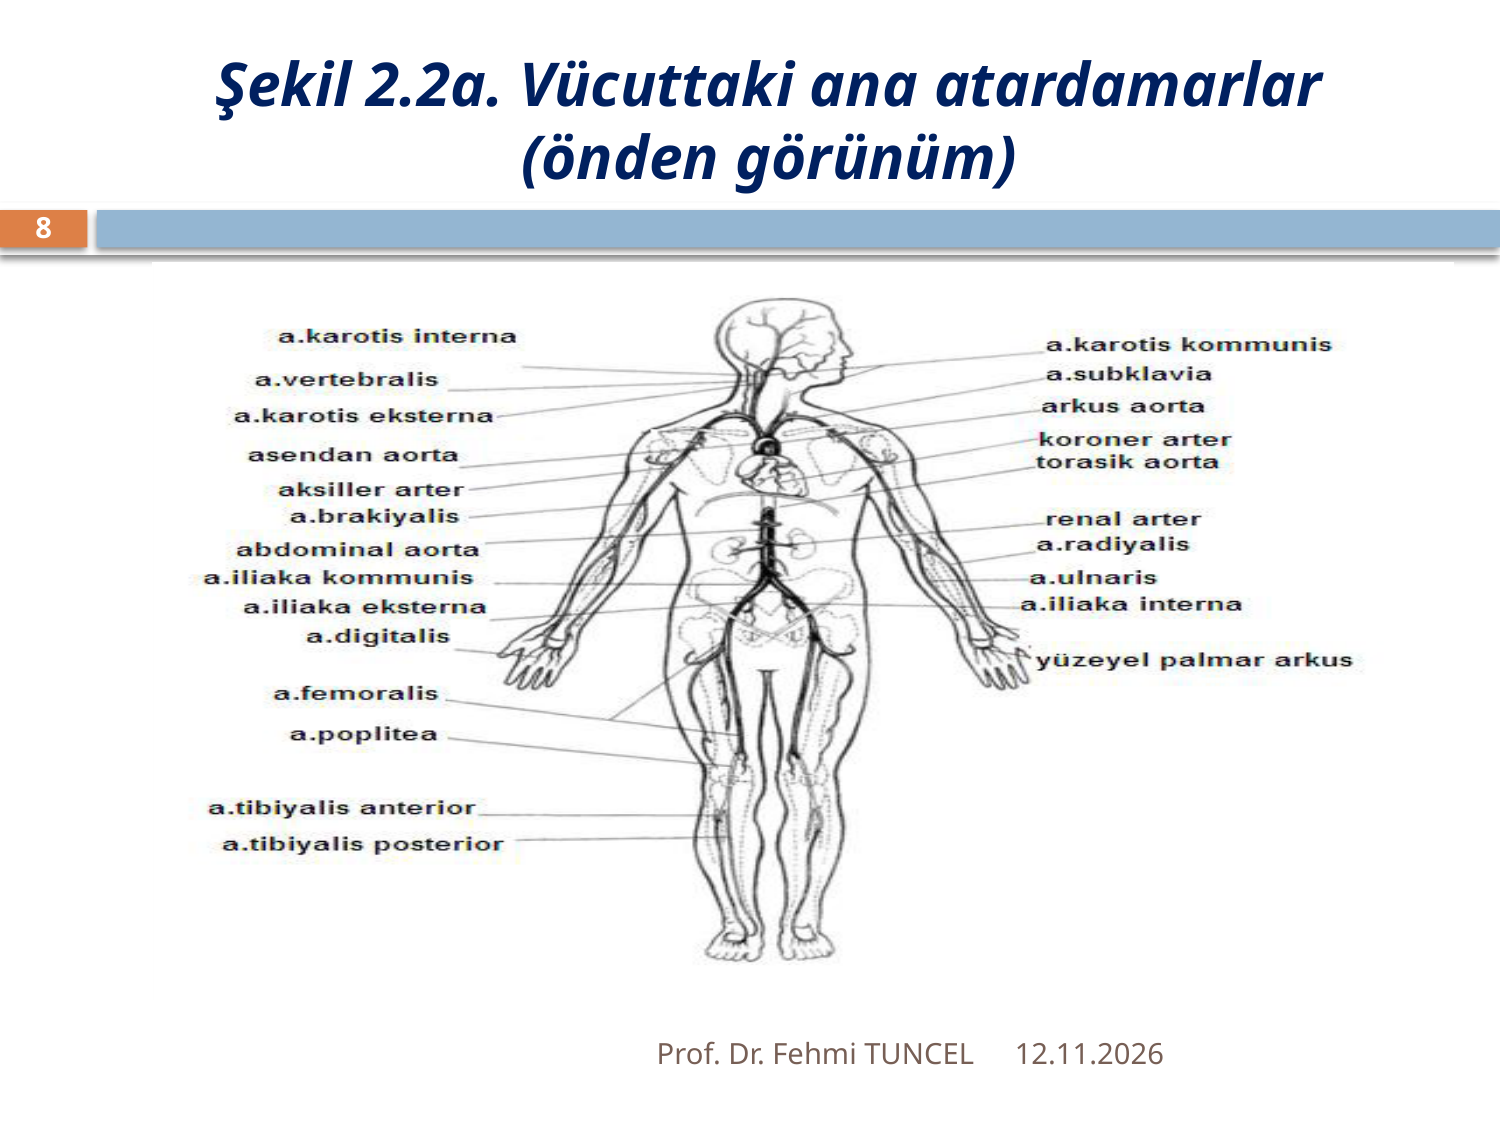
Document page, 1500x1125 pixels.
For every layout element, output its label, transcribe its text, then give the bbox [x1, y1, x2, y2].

title Şekil 2.2a. Vücuttaki ana atardamarlar (önden görünüm) [100, 37, 1438, 200]
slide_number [999, 1025, 1438, 1085]
footer Prof. Dr. Fehmi TUNCEL [99, 1024, 990, 1085]
slide_number 8 [0, 208, 88, 249]
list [152, 262, 1454, 1001]
